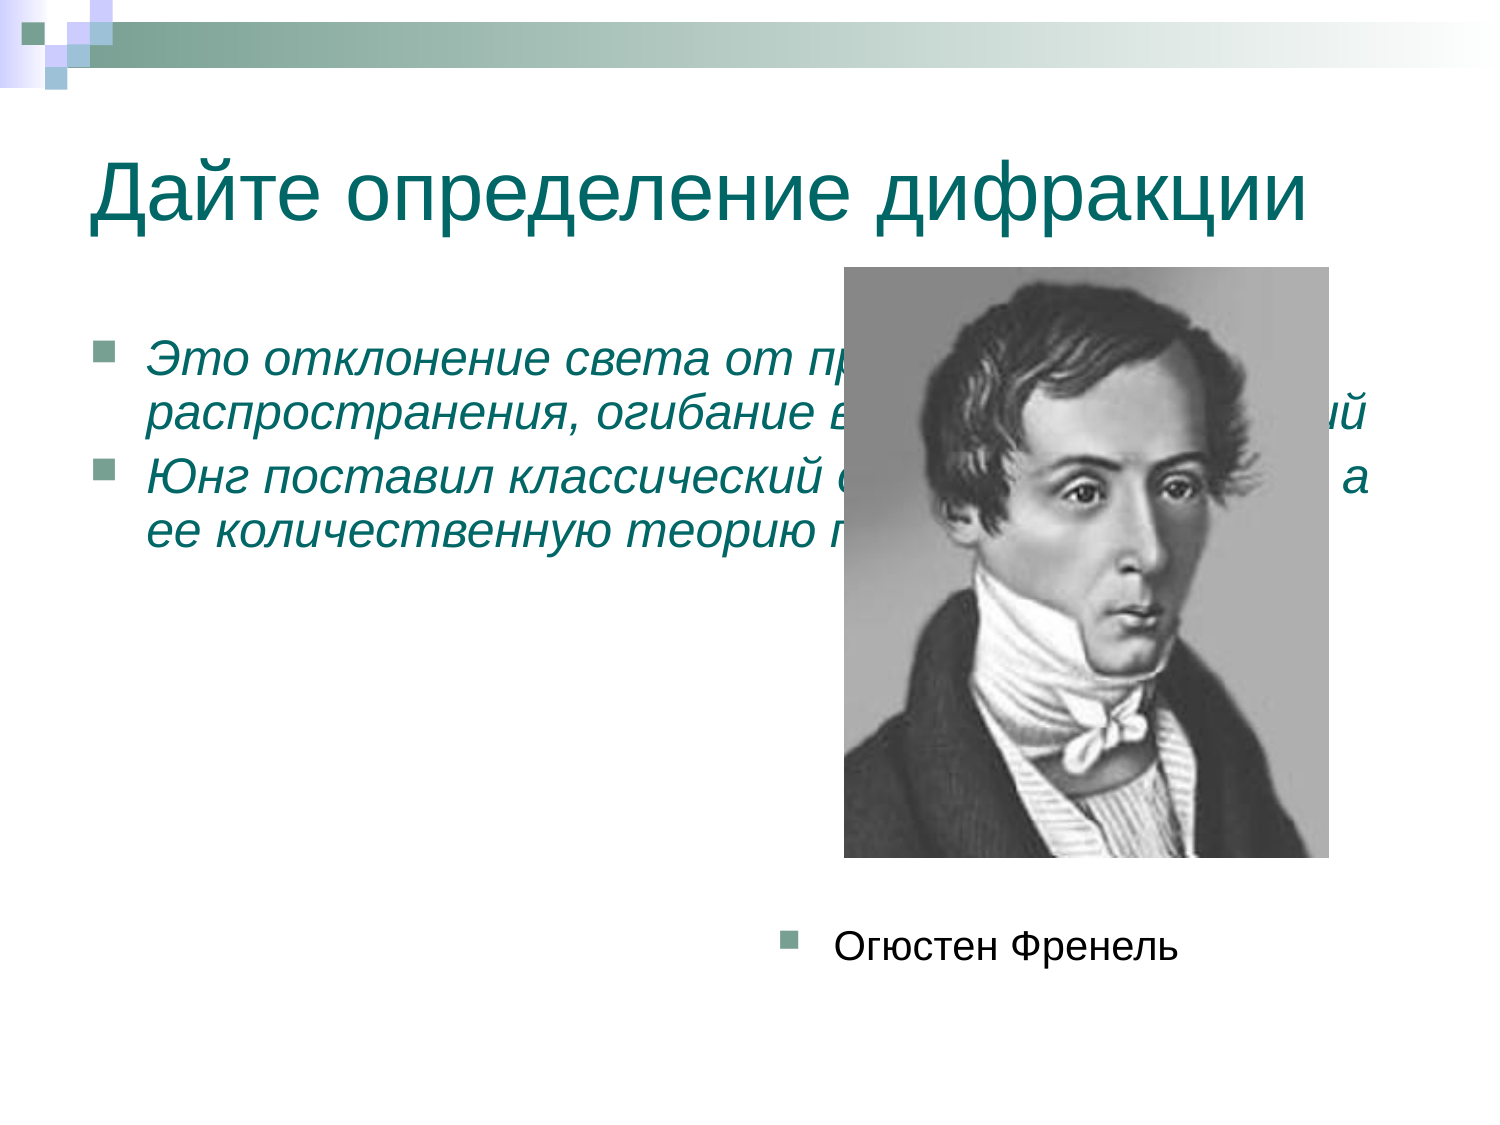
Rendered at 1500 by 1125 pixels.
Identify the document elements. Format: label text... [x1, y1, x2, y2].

list Огюстен Френель [762, 324, 1426, 1059]
list Это отклонение света от прямолинейного распространения, огибание волнами препятствий Юнг поставил классический опыт по дифракции, а ее количественную теорию построил Френель [74, 324, 762, 963]
title Дайте определение дифракции [74, 74, 1426, 301]
picture [844, 266, 1330, 858]
